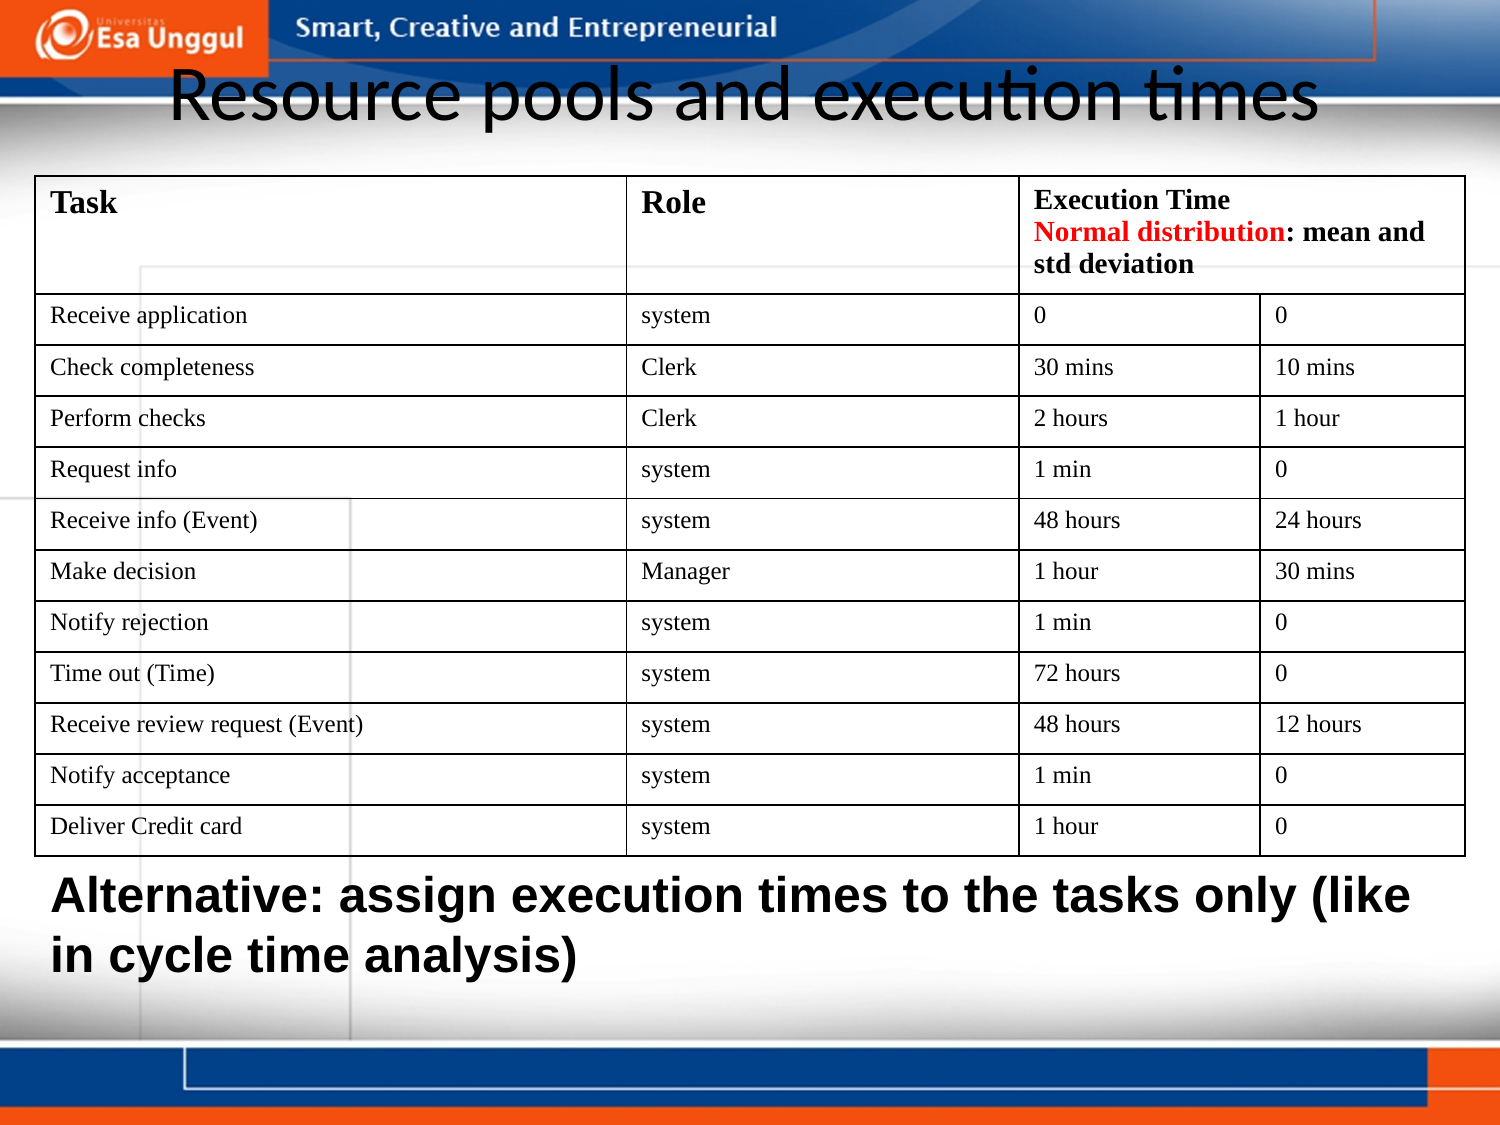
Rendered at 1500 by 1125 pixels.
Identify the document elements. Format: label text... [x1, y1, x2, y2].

title Resource pools and execution times [70, 11, 1421, 166]
table_cell Notify rejection [36, 602, 626, 651]
table_cell Perform checks [36, 397, 626, 446]
table_cell 72 hours [1020, 653, 1259, 702]
table_cell 1 hour [1020, 806, 1259, 855]
table_cell system [627, 295, 1018, 344]
table_cell Time out (Time) [36, 653, 626, 702]
table_cell Clerk [627, 397, 1018, 446]
table_cell 30 mins [1020, 346, 1259, 395]
table_cell 0 [1261, 448, 1464, 498]
table_header Task [36, 177, 626, 293]
table_cell system [627, 806, 1018, 855]
table_header Role [627, 177, 1018, 293]
table_cell Receive info (Event) [36, 499, 626, 549]
table_cell system [627, 755, 1018, 804]
table_cell system [627, 499, 1018, 549]
table_cell 1 hour [1020, 551, 1259, 600]
table_cell 1 hour [1261, 397, 1464, 446]
table_cell 1 min [1020, 448, 1259, 498]
table_cell Receive review request (Event) [36, 704, 626, 753]
table_cell Receive application [36, 295, 626, 344]
table_cell 30 mins [1261, 551, 1464, 600]
picture [0, 0, 1500, 1125]
table_cell Notify acceptance [36, 755, 626, 804]
table_cell 48 hours [1020, 499, 1259, 549]
table_header Execution Time Normal distribution: mean and std deviation [1020, 177, 1464, 293]
table_cell 48 hours [1020, 704, 1259, 753]
table_cell 0 [1261, 653, 1464, 702]
table_cell system [627, 704, 1018, 753]
table_cell Clerk [627, 346, 1018, 395]
table_cell 10 mins [1261, 346, 1464, 395]
table_cell 1 min [1020, 755, 1259, 804]
table_cell 0 [1261, 295, 1464, 344]
table_cell 0 [1261, 602, 1464, 651]
table_cell 2 hours [1020, 397, 1259, 446]
table_cell 24 hours [1261, 499, 1464, 549]
table_cell 0 [1020, 295, 1259, 344]
table_cell system [627, 653, 1018, 702]
text_box Alternative: assign execution times to the tasks only (like in cycle time analysis) [35, 855, 1465, 991]
table_cell Manager [627, 551, 1018, 600]
table_cell system [627, 602, 1018, 651]
table_cell 12 hours [1261, 704, 1464, 753]
table_cell Request info [36, 448, 626, 498]
table_cell Check completeness [36, 346, 626, 395]
table_cell 0 [1261, 755, 1464, 804]
table_cell system [627, 448, 1018, 498]
table_cell Make decision [36, 551, 626, 600]
table_cell Deliver Credit card [36, 806, 626, 855]
table_cell 0 [1261, 806, 1464, 855]
table_cell 1 min [1020, 602, 1259, 651]
